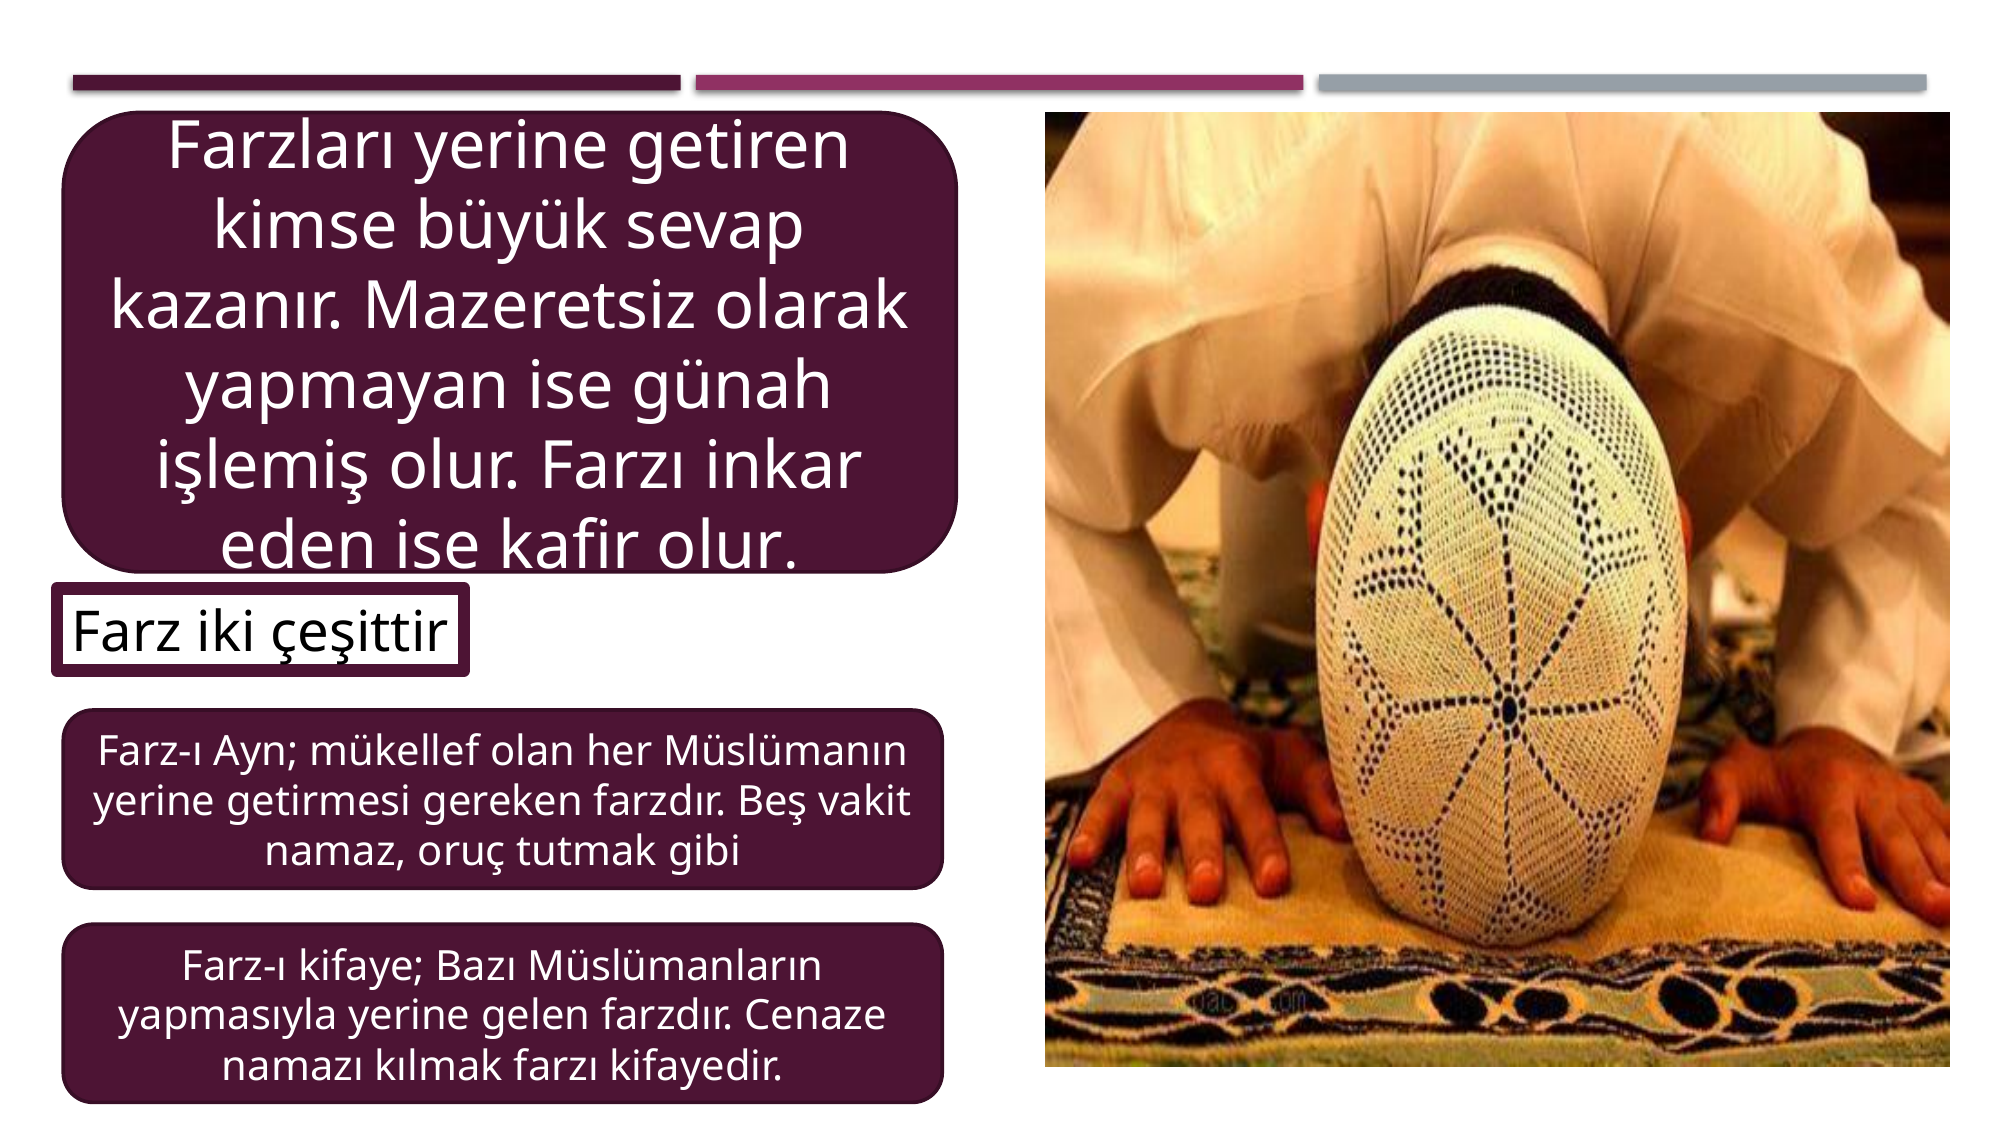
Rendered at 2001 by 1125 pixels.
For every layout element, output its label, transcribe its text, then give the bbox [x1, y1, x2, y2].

picture [1044, 111, 1951, 1067]
text_box Farz iki çeşittir [55, 586, 466, 672]
text_box Farz-ı Ayn; mükellef olan her Müslümanın yerine getirmesi gereken farzdır. Beş vakit namaz, oruç tutmak gibi [61, 708, 945, 891]
text_box Farz-ı kifaye; Bazı Müslümanların yapmasıyla yerine gelen farzdır. Cenaze namazı kılmak farzı kifayedir. [61, 922, 945, 1105]
text_box Farzları yerine getiren kimse büyük sevap kazanır. Mazeretsiz olarak yapmayan ise günah işlemiş olur. Farzı inkar eden ise kafir olur. [61, 110, 959, 574]
